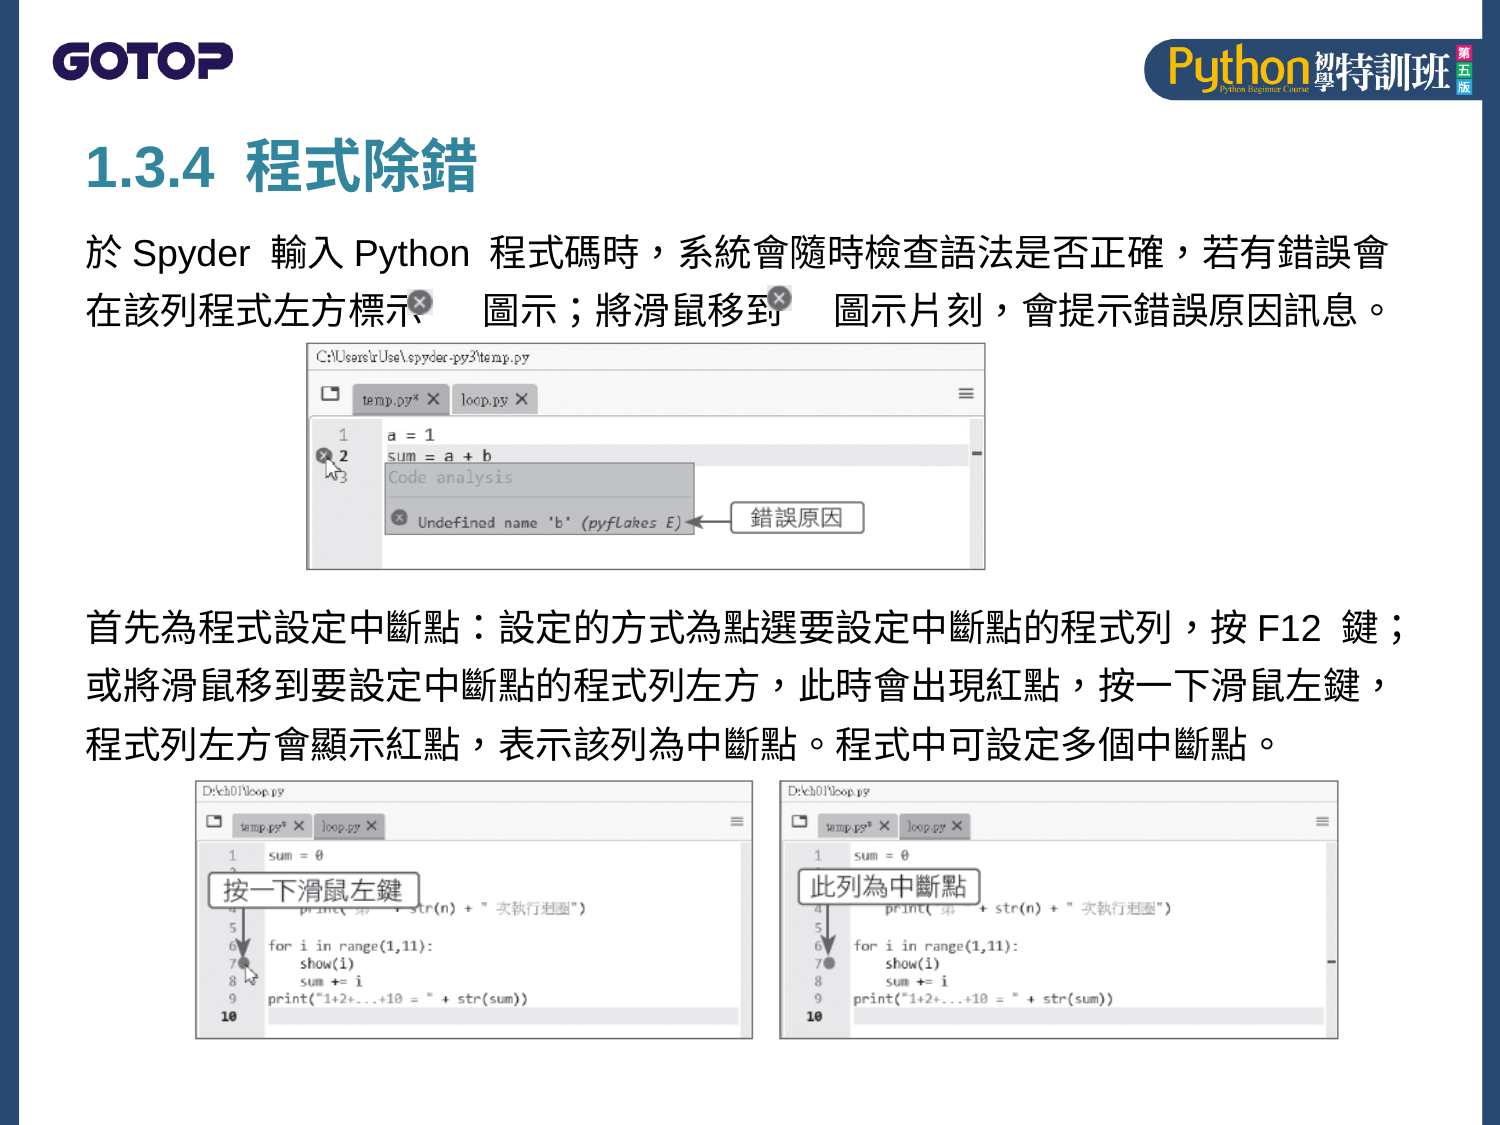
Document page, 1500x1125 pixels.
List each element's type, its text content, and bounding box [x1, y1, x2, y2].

picture [0, 0, 1500, 1125]
list 1.3.4 程式除錯 於Spyder 輸入Python 程式碼時，系統會隨時檢查語法是否正確，若有錯誤會在該列程式左方標示 圖示；將滑鼠移到 圖示片刻，會提示錯誤原因訊息。 首先為程式設定中斷點：設定的方式為點選要設定中斷點的程式列，按F12 鍵；或將滑鼠移到要設定中斷點的程式列左方，此時會出現紅點，按一下滑鼠左鍵，程式列左方會顯示紅點，表示該列為中斷點。程式中可設定多個中斷點。 [70, 121, 1430, 1067]
